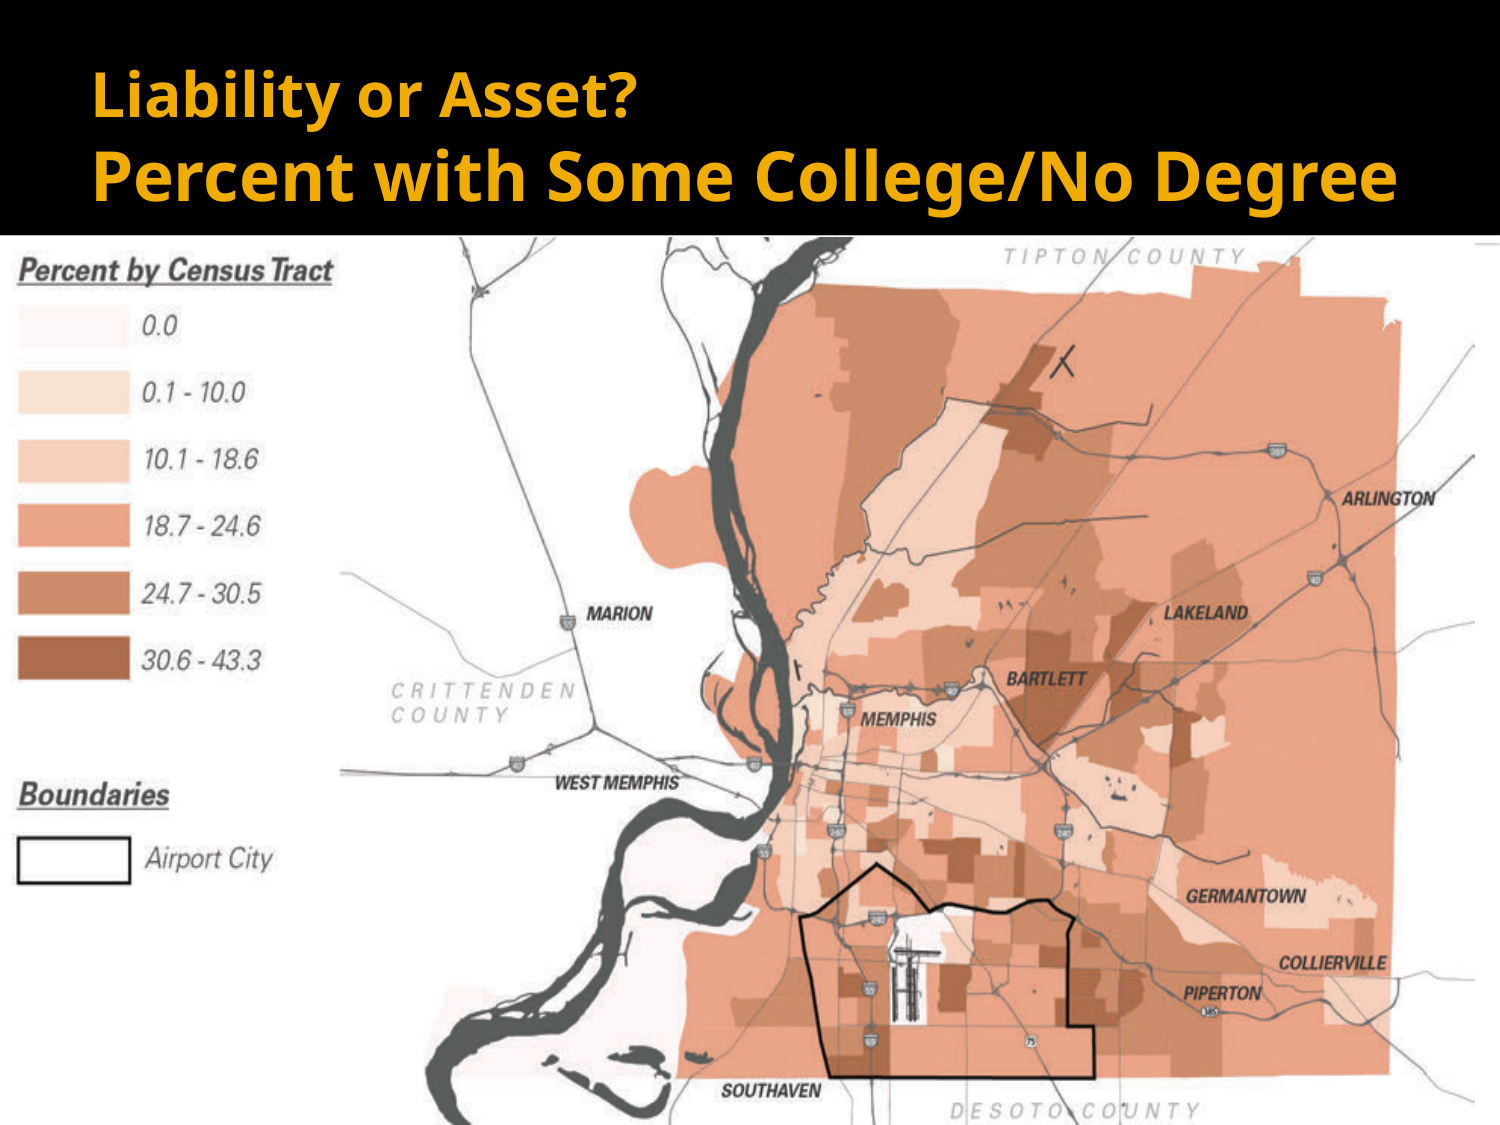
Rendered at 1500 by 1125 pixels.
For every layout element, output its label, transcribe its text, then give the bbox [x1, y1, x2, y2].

title Liability or Asset? Percent with Some College/No Degree [75, 24, 1425, 231]
picture [0, 237, 1475, 1125]
